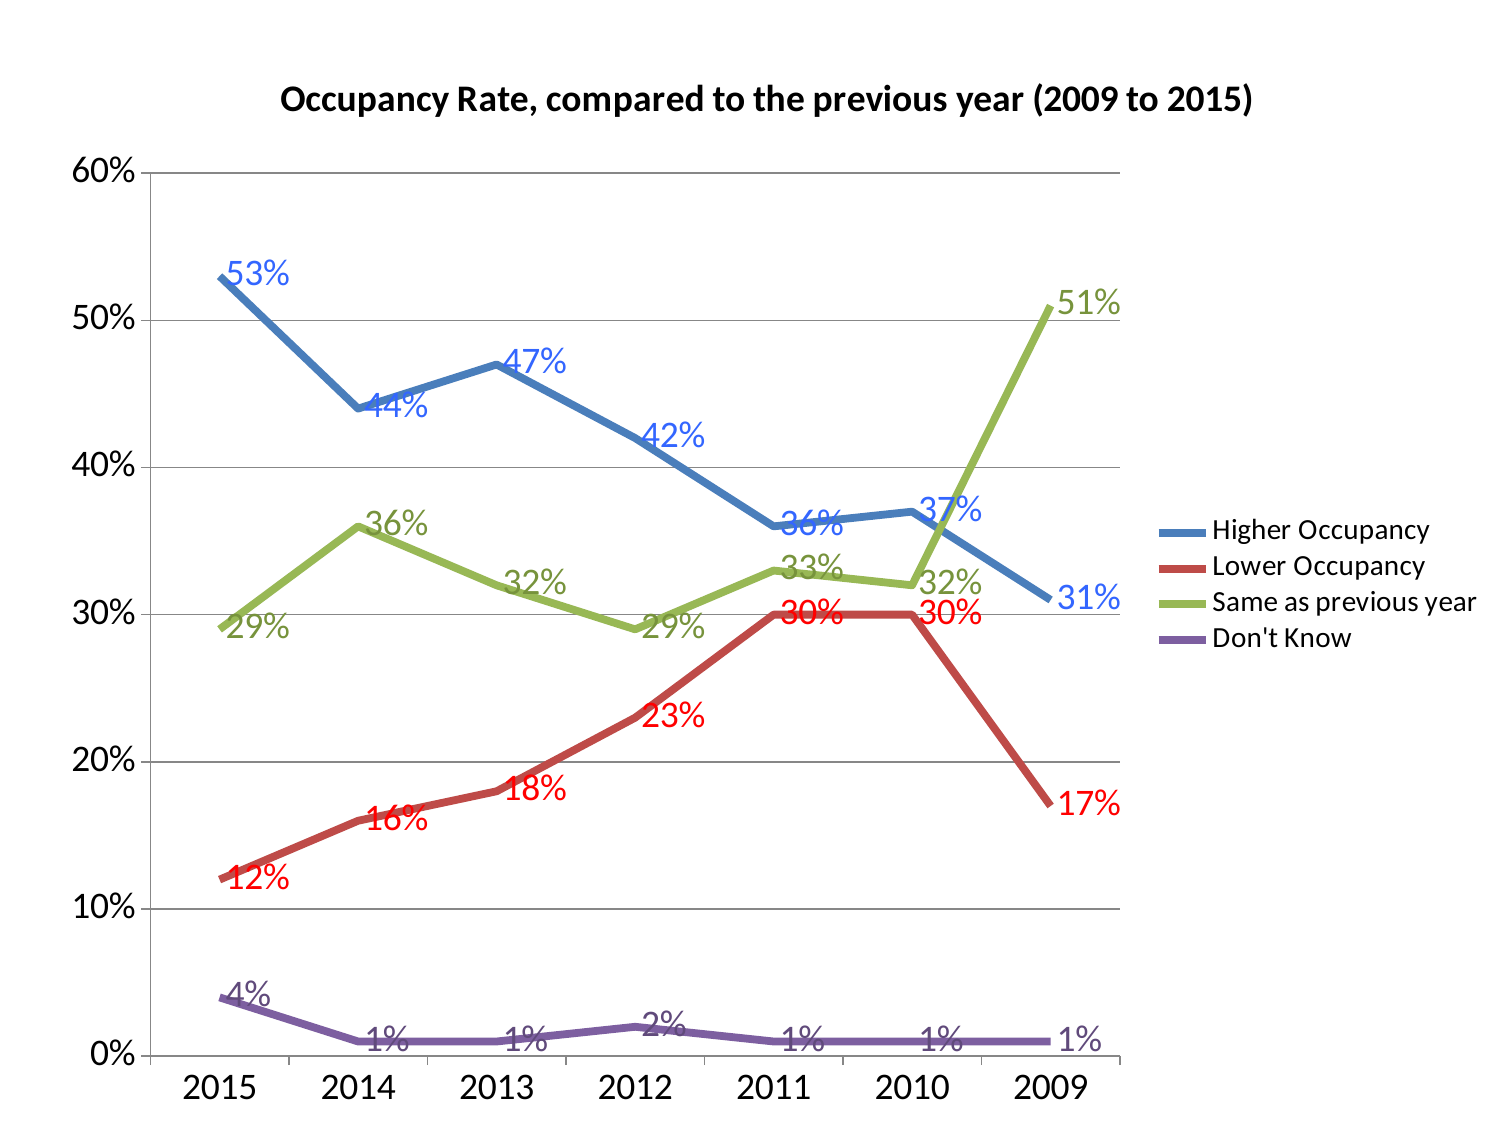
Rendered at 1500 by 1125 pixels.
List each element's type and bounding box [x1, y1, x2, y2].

chart [42, 42, 1500, 1125]
